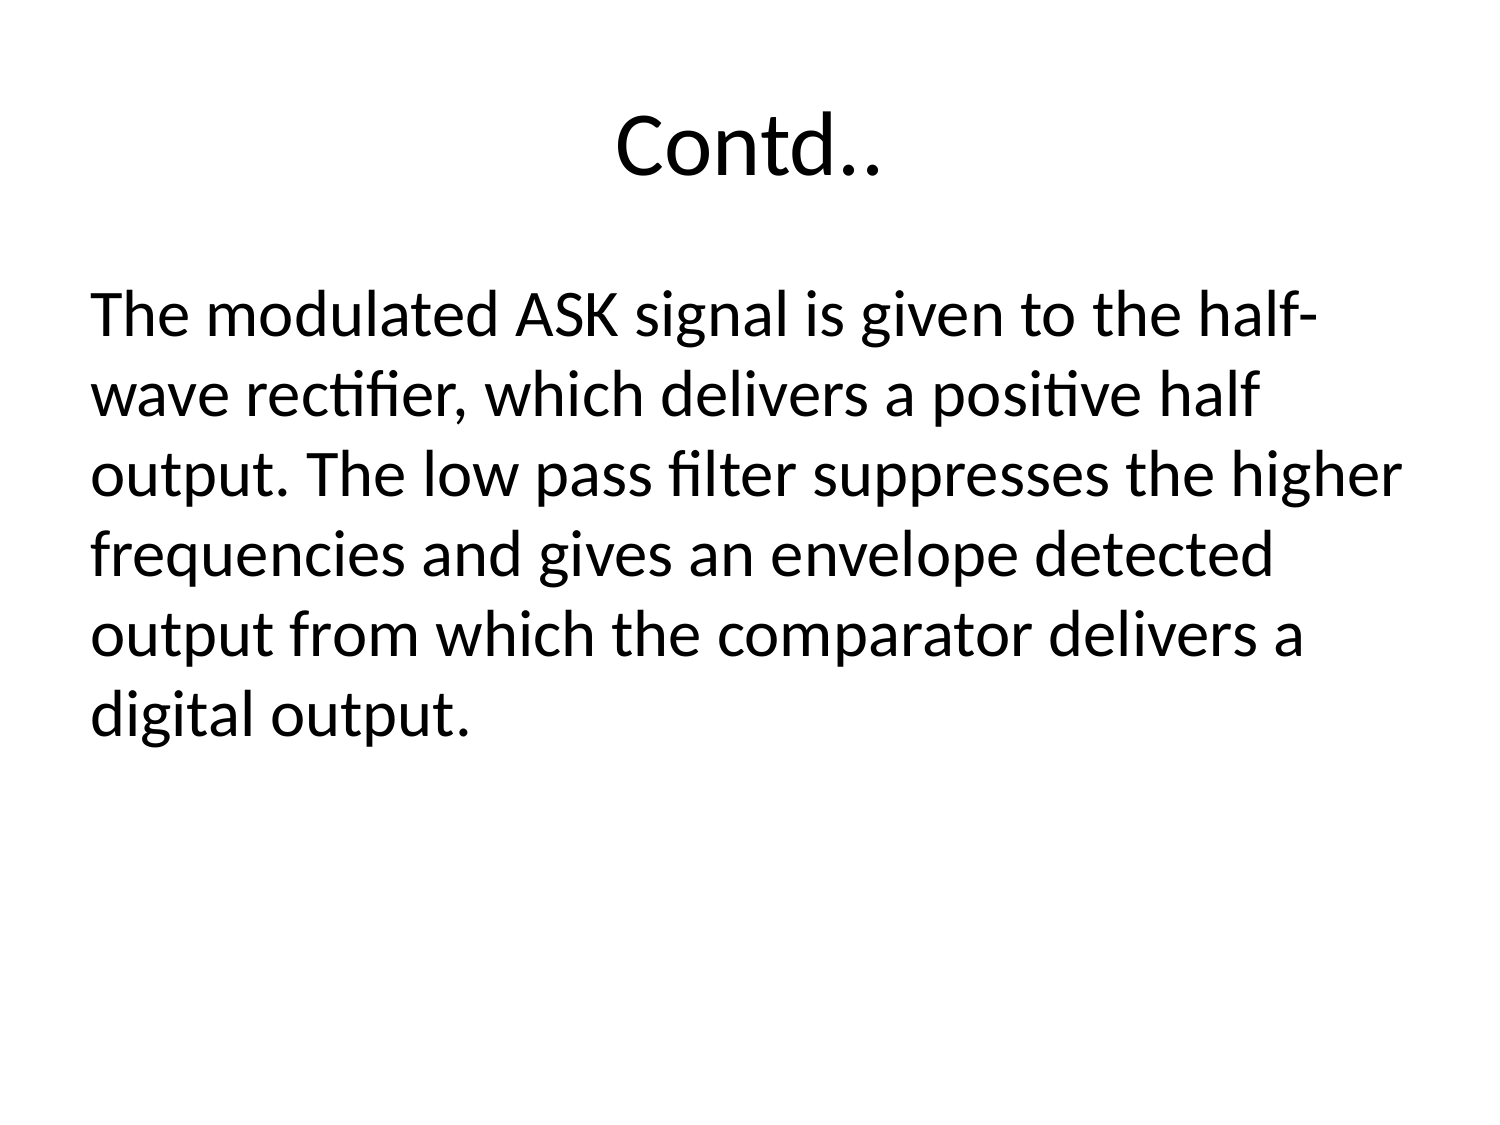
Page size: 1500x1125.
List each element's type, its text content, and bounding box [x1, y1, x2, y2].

title Contd.. [75, 45, 1425, 233]
list The modulated ASK signal is given to the half-wave rectifier, which delivers a positive half output. The low pass filter suppresses the higher frequencies and gives an envelope detected output from which the comparator delivers a digital output. [75, 262, 1425, 1005]
